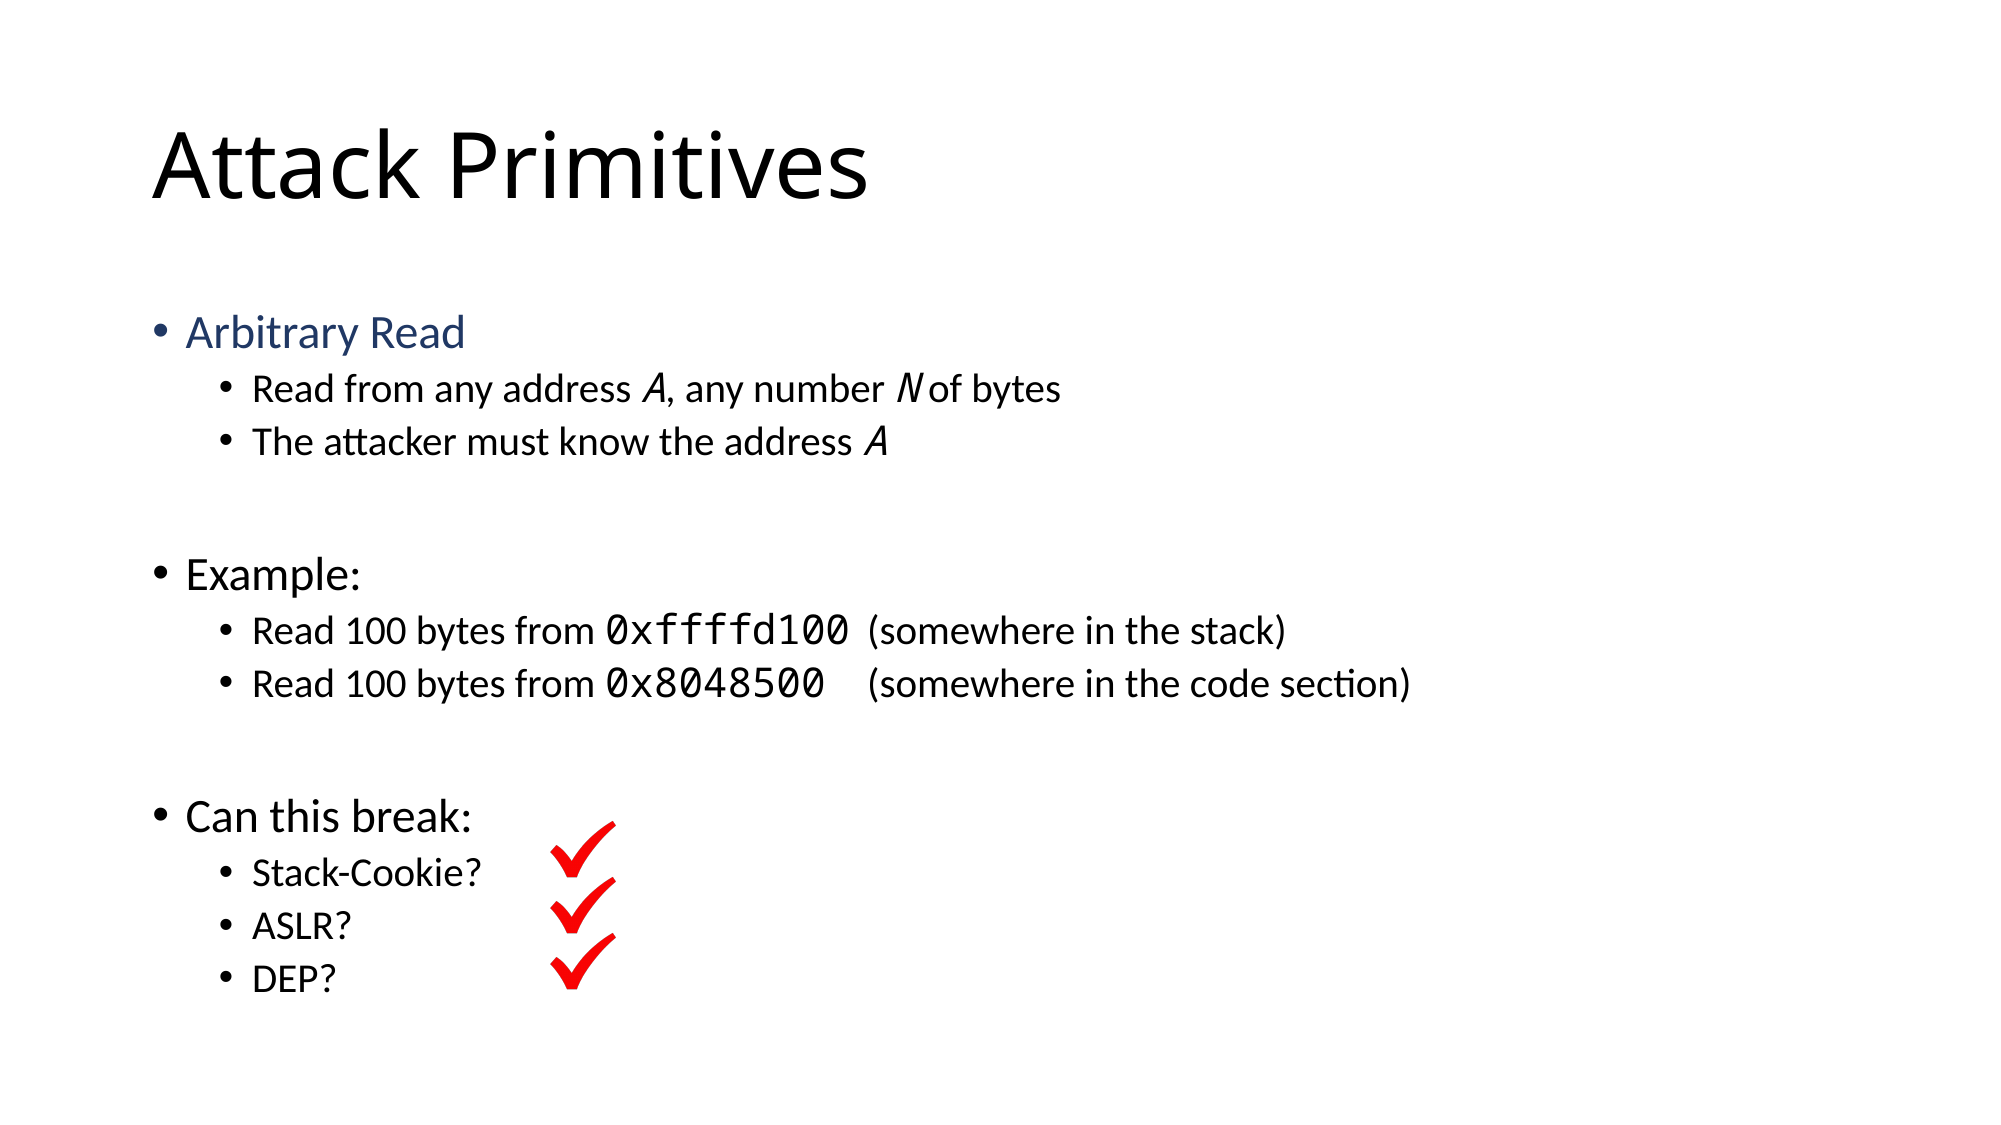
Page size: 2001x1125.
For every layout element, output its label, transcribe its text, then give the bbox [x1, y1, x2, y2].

title Attack Primitives [137, 59, 1863, 278]
picture [549, 814, 617, 995]
list Arbitrary Read Read from any address A, any number N of bytes The attacker must know the address A Example: Read 100 bytes from 0xffffd100 (somewhere in the stack) Read 100 bytes from 0x8048500 (somewhere in the code section) Can this break: Stack-Cookie? ASLR? DEP? [137, 299, 1863, 1014]
